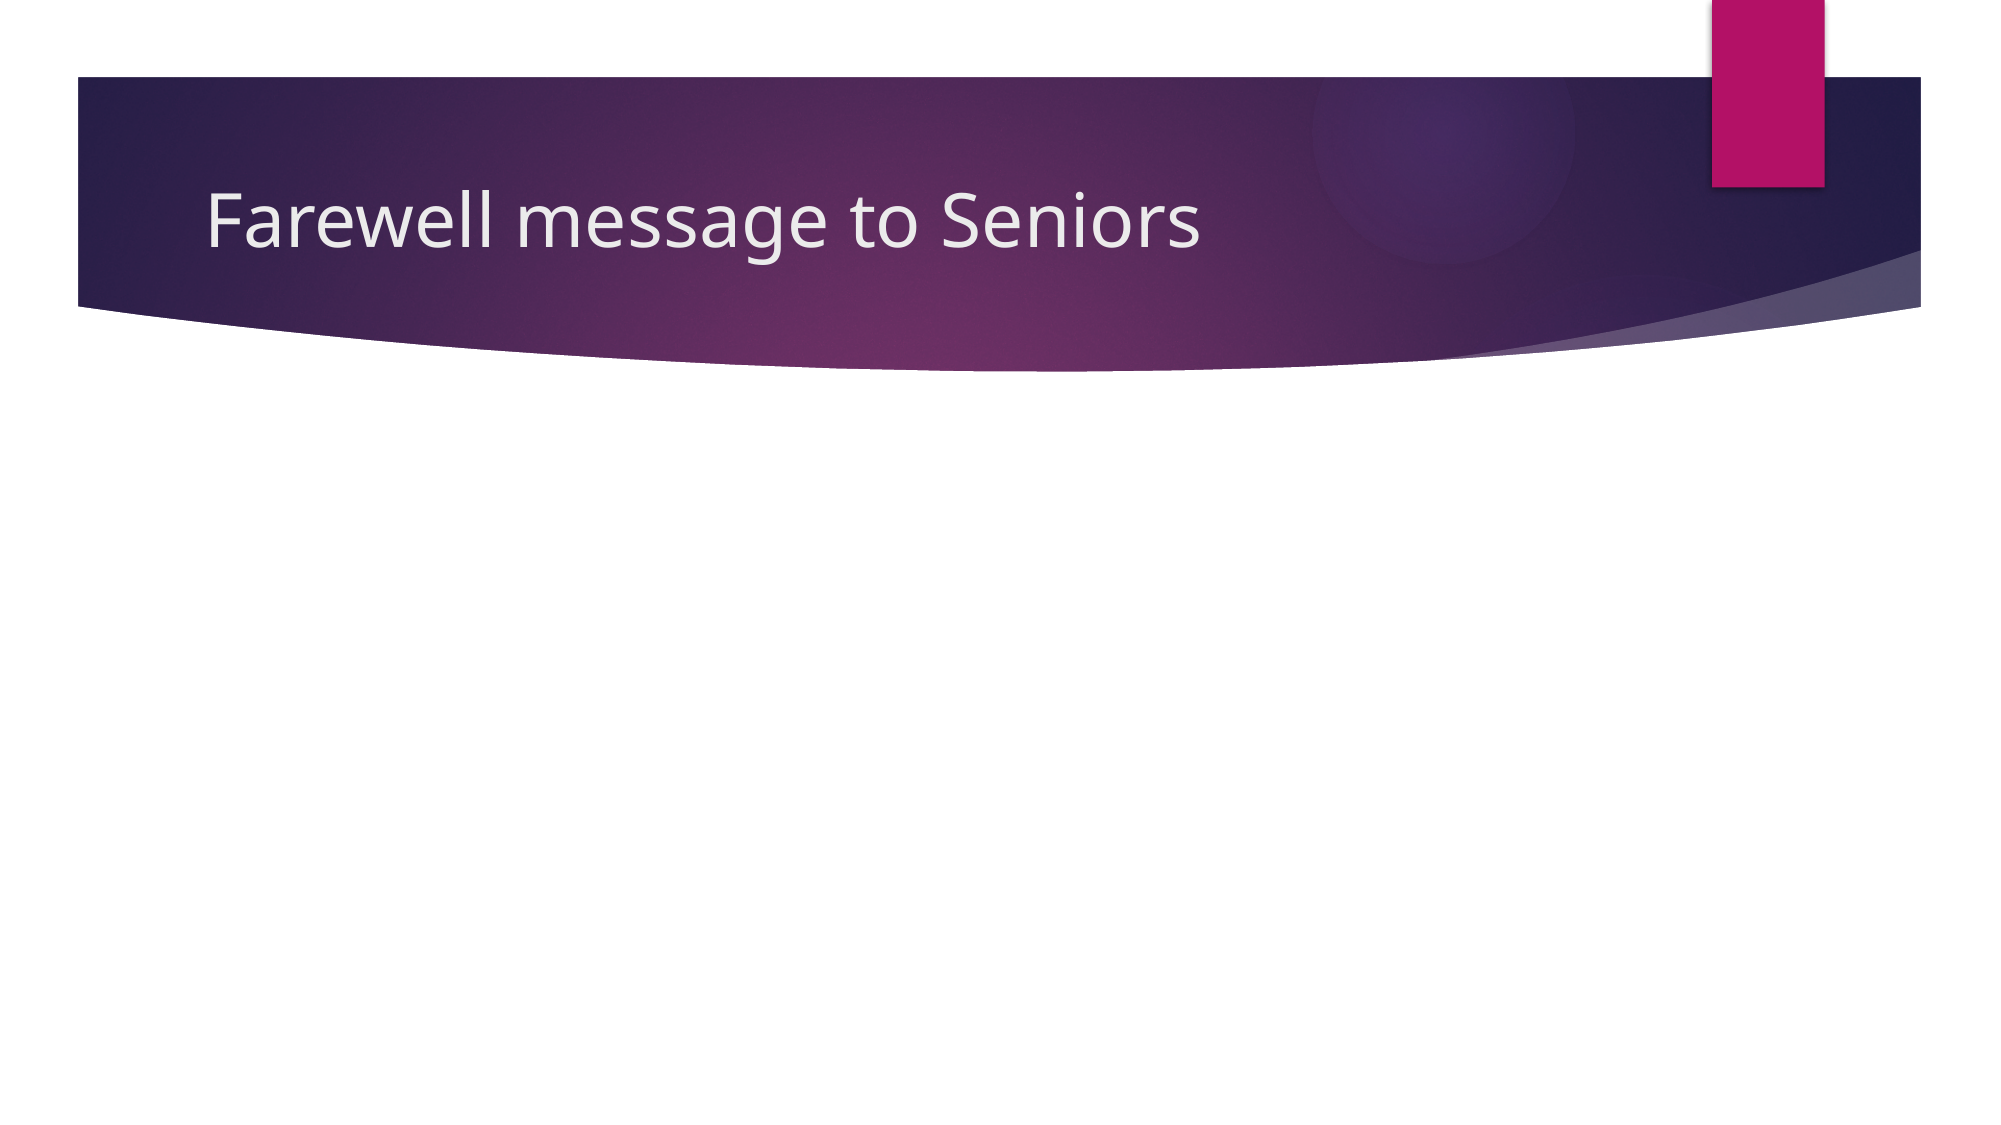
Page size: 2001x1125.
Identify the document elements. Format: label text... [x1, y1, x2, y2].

title Farewell message to Seniors [189, 159, 1627, 276]
